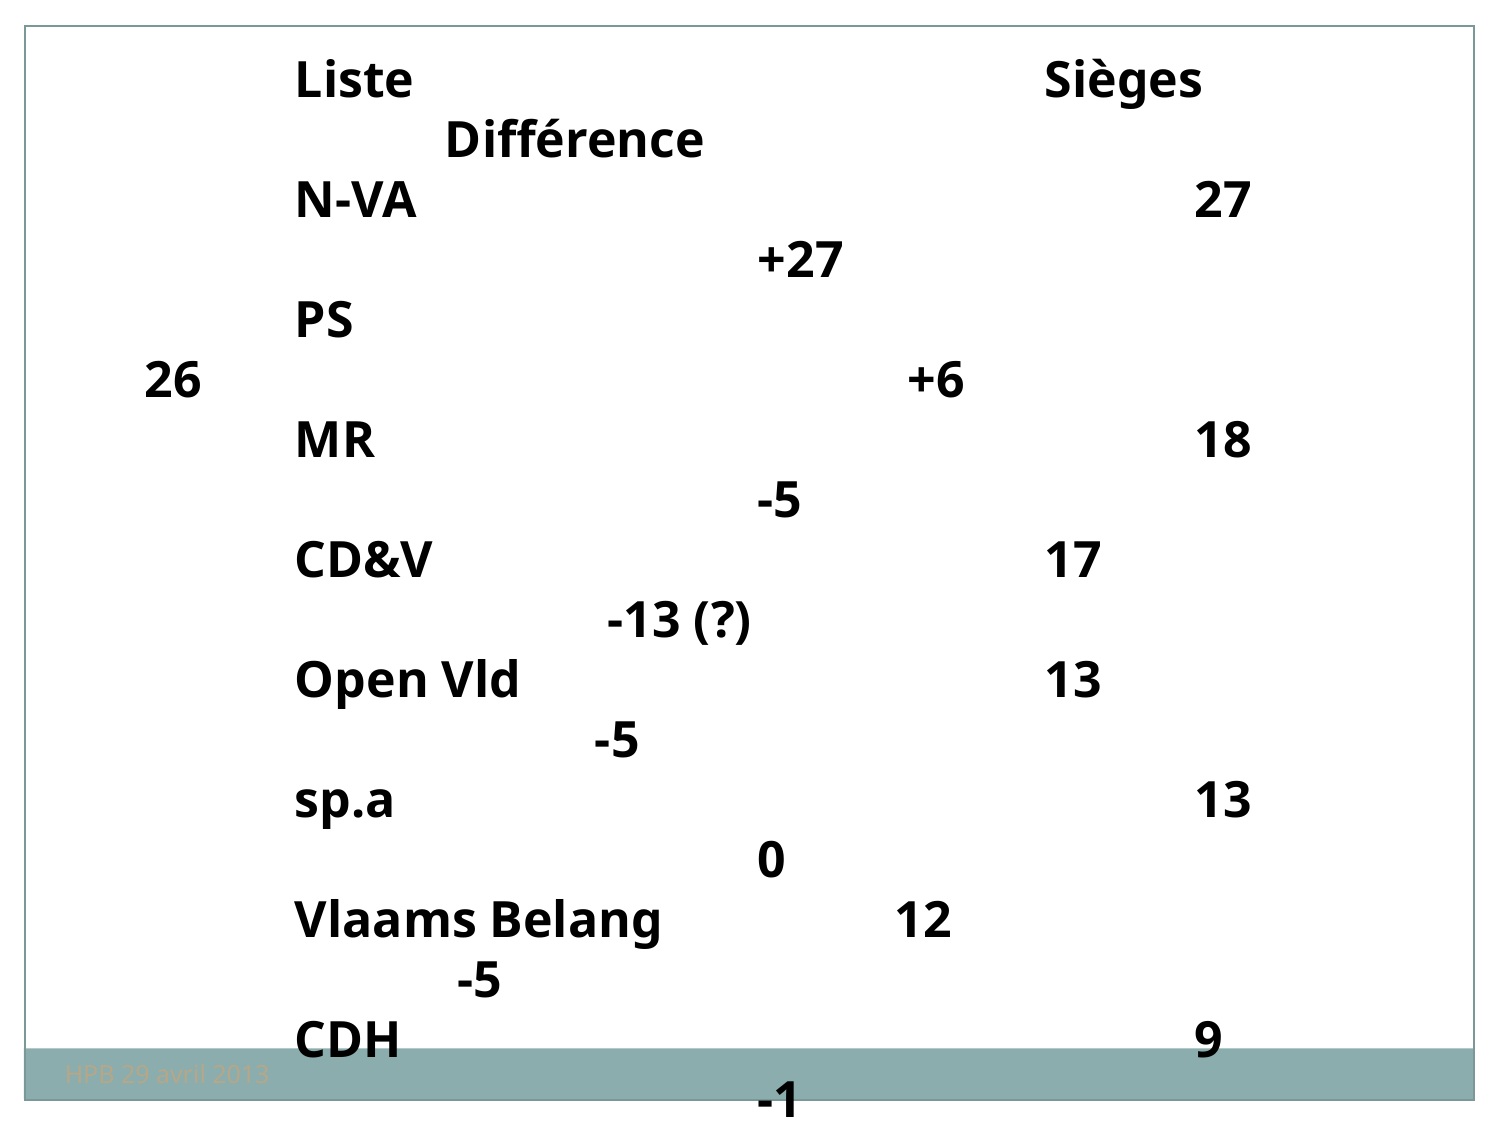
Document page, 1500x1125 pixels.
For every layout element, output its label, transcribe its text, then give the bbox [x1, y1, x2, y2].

text_box Liste Sièges Différence N-VA 27 +27 PS 26 +6 MR 18 -5 CD&V 17 -13 (?) Open Vld 13 -5 sp.a 13 0 Vlaams Belang 12 -5 CDH 9 -1 ecolo 8 0 GROEN! 5 +1 Lijst Dedecker 1 -4 Parti Populaire 1 - [130, 40, 1378, 1125]
footer HPB 29 avril 2013 [50, 1051, 638, 1112]
